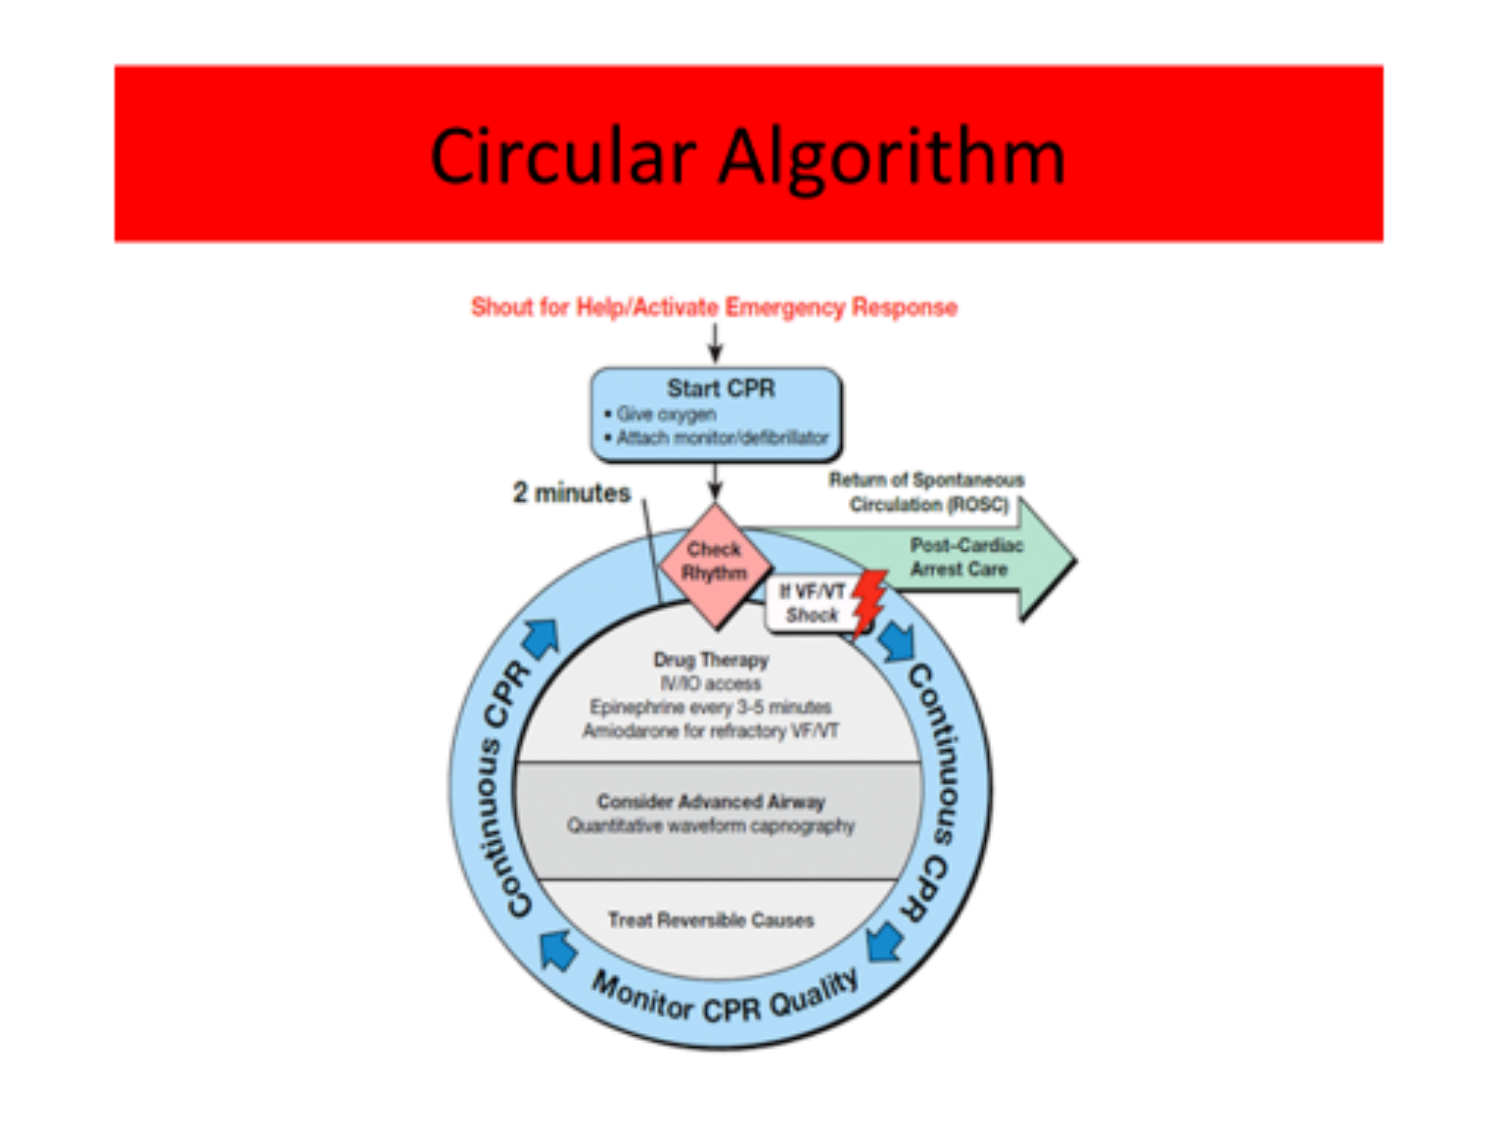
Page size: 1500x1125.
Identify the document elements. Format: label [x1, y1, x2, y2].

picture [45, 24, 1455, 1082]
